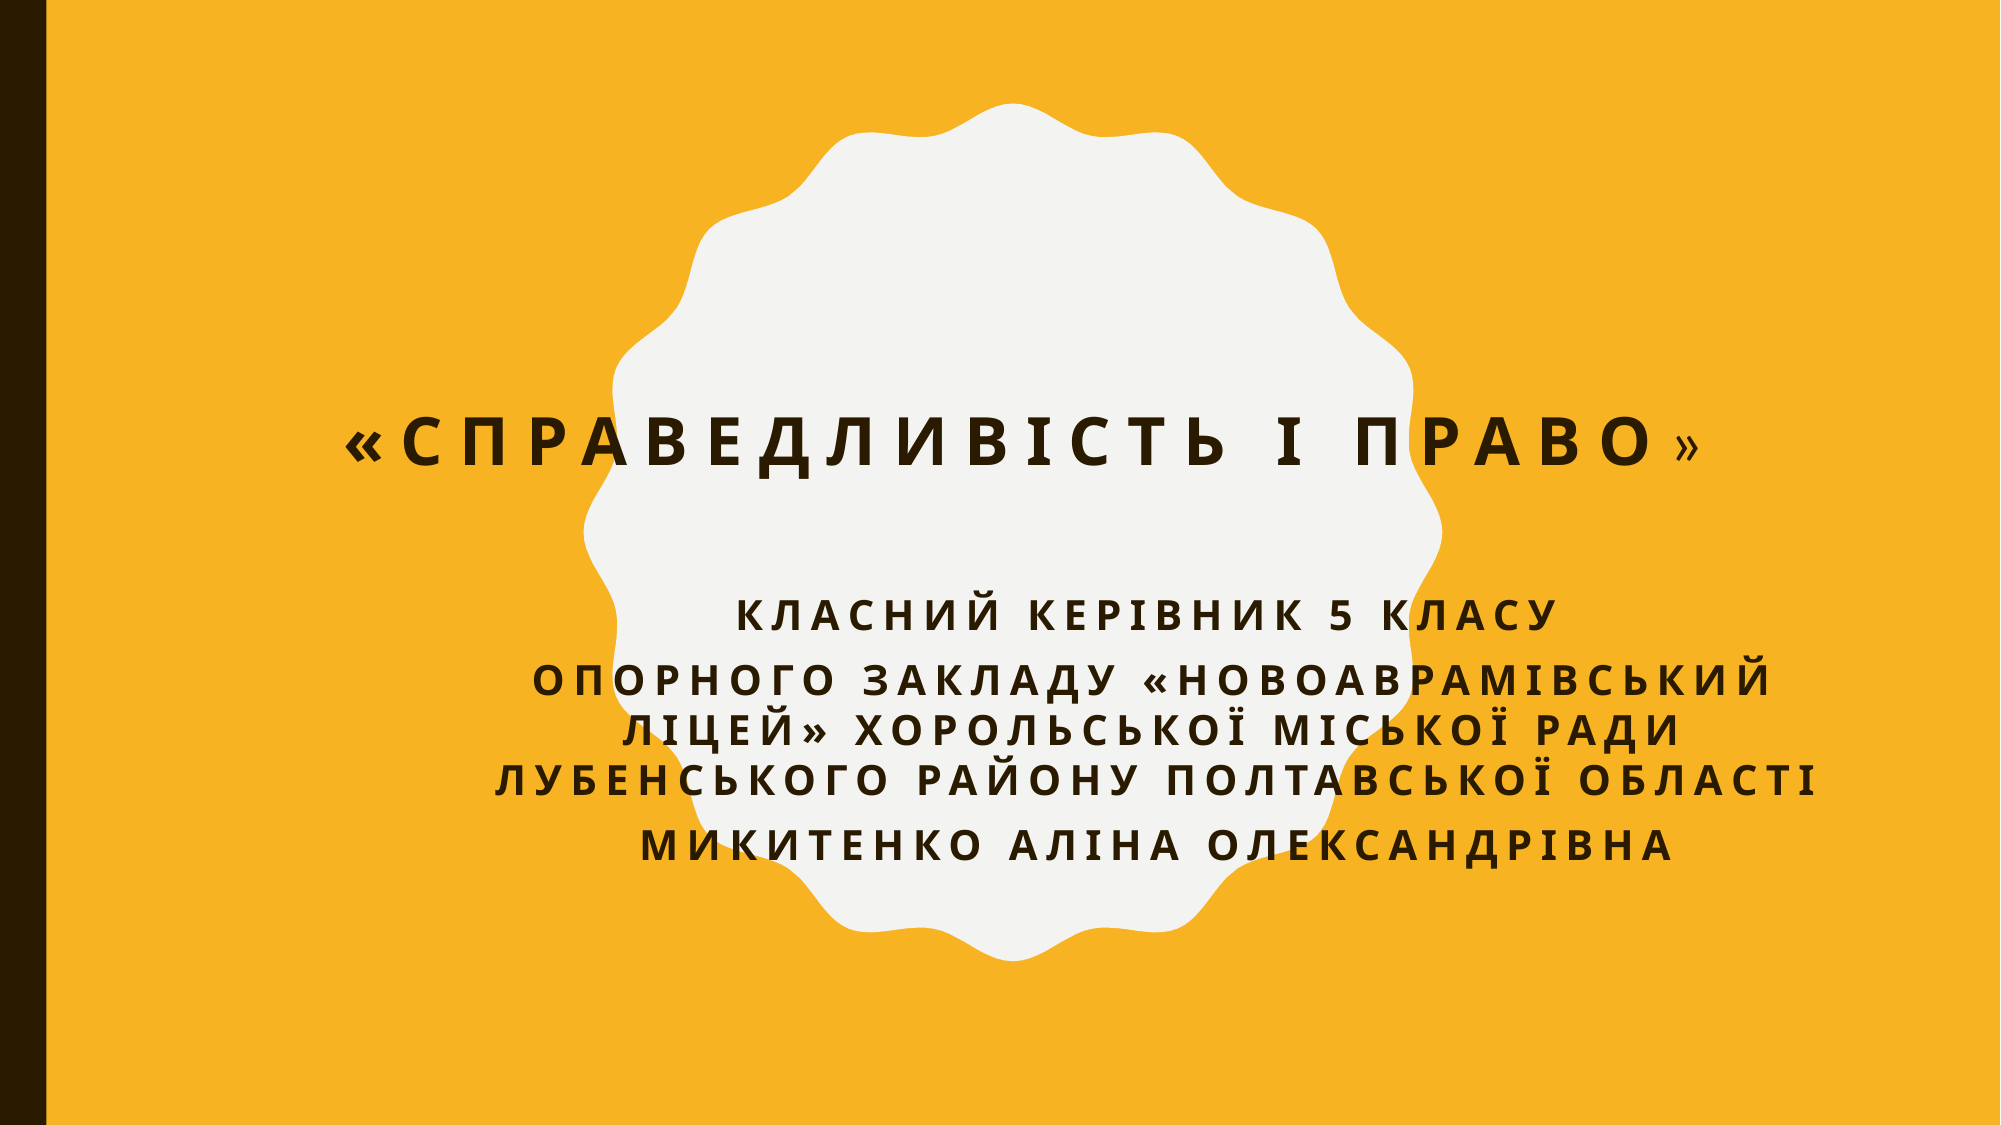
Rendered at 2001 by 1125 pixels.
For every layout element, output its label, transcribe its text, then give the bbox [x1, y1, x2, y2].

subtitle Класний керівник 5 класу Опорного закладу «Новоаврамівський ліцей» Хорольської міської ради Лубенського району Полтавської області Микитенко аліна олександрівна [440, 581, 1870, 1013]
title «Справедливість і право» [176, 180, 1870, 709]
